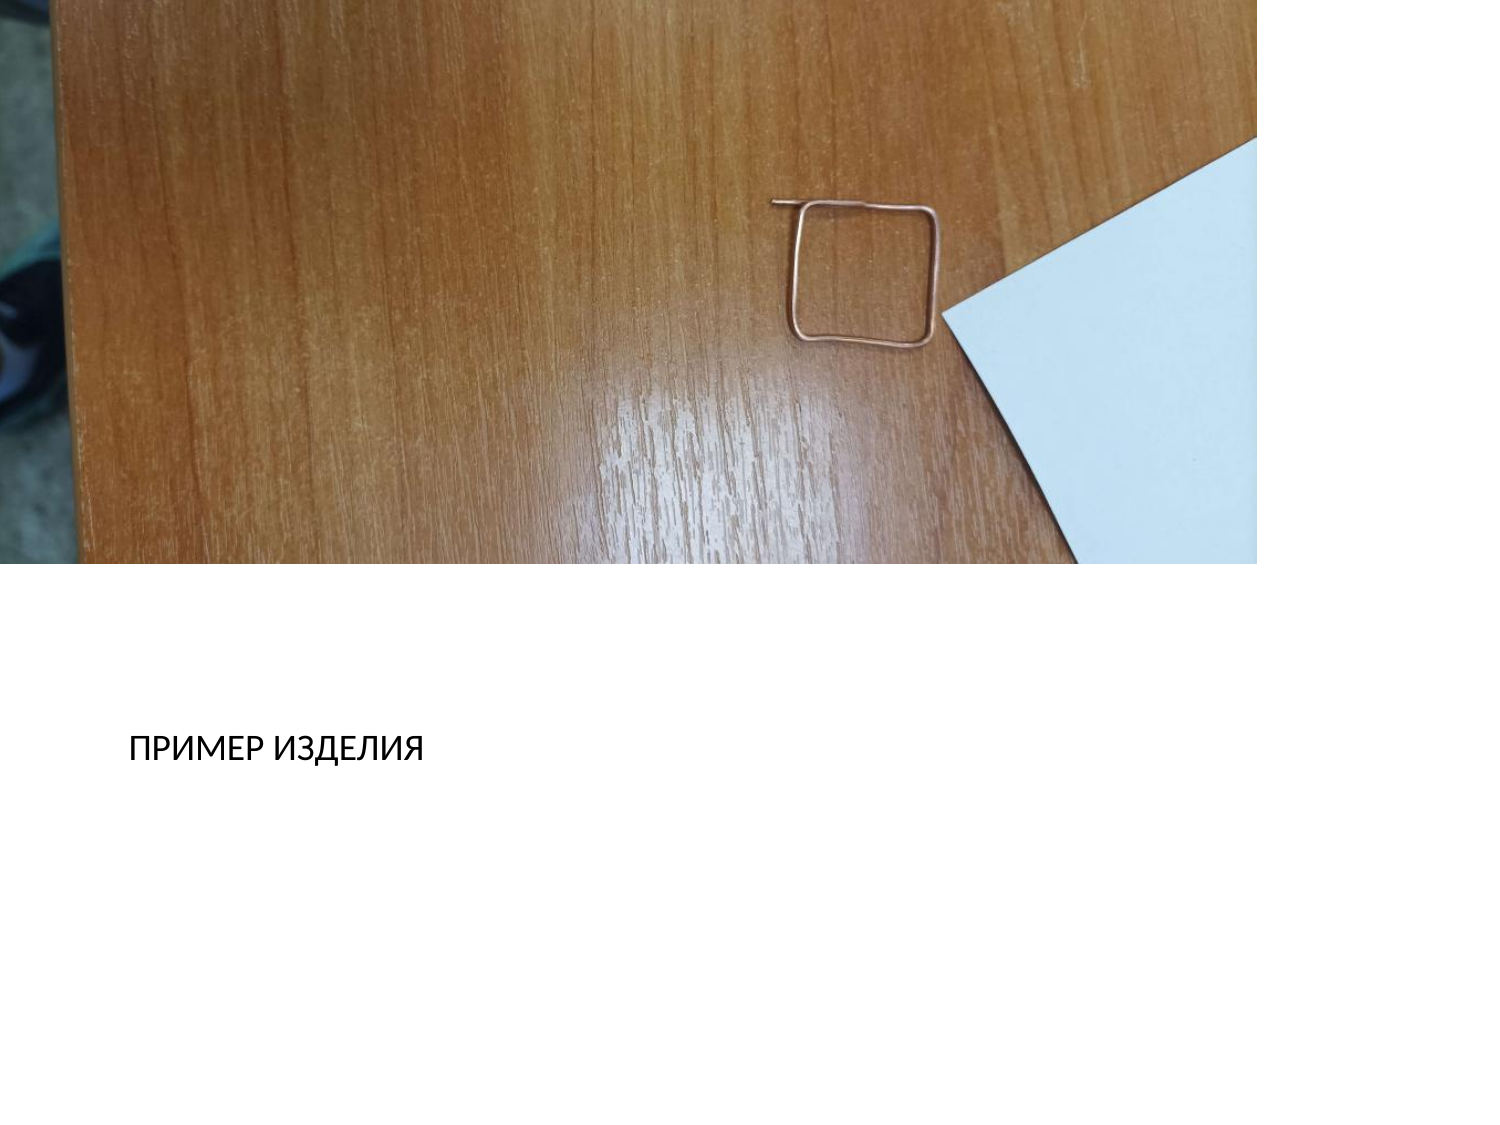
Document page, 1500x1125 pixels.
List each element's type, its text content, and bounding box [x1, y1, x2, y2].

picture [0, 0, 1257, 564]
text_box ПРИМЕР ИЗДЕЛИЯ [113, 715, 440, 776]
